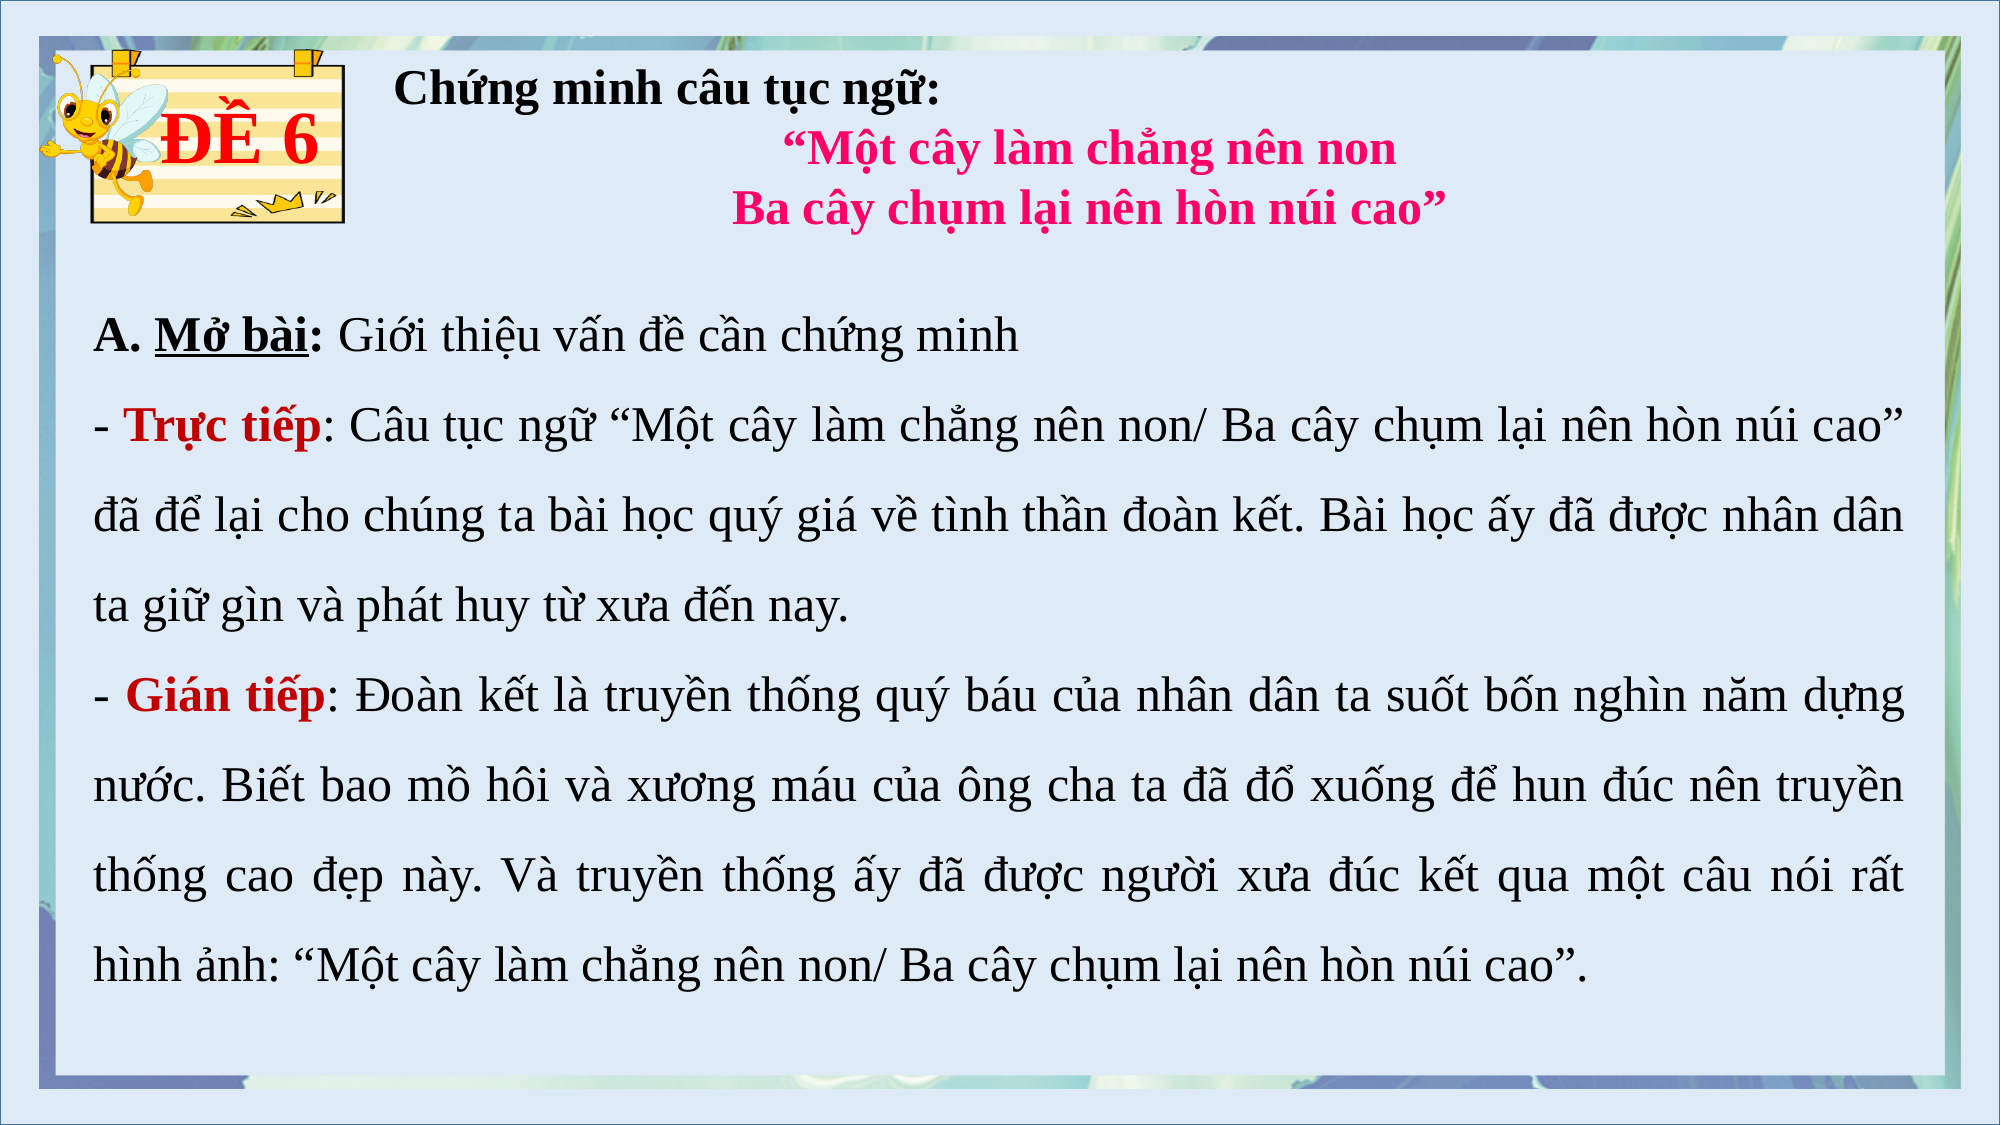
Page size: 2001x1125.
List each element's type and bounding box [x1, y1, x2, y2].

text_box [0, 0, 2000, 1125]
picture [0, 36, 1961, 1089]
